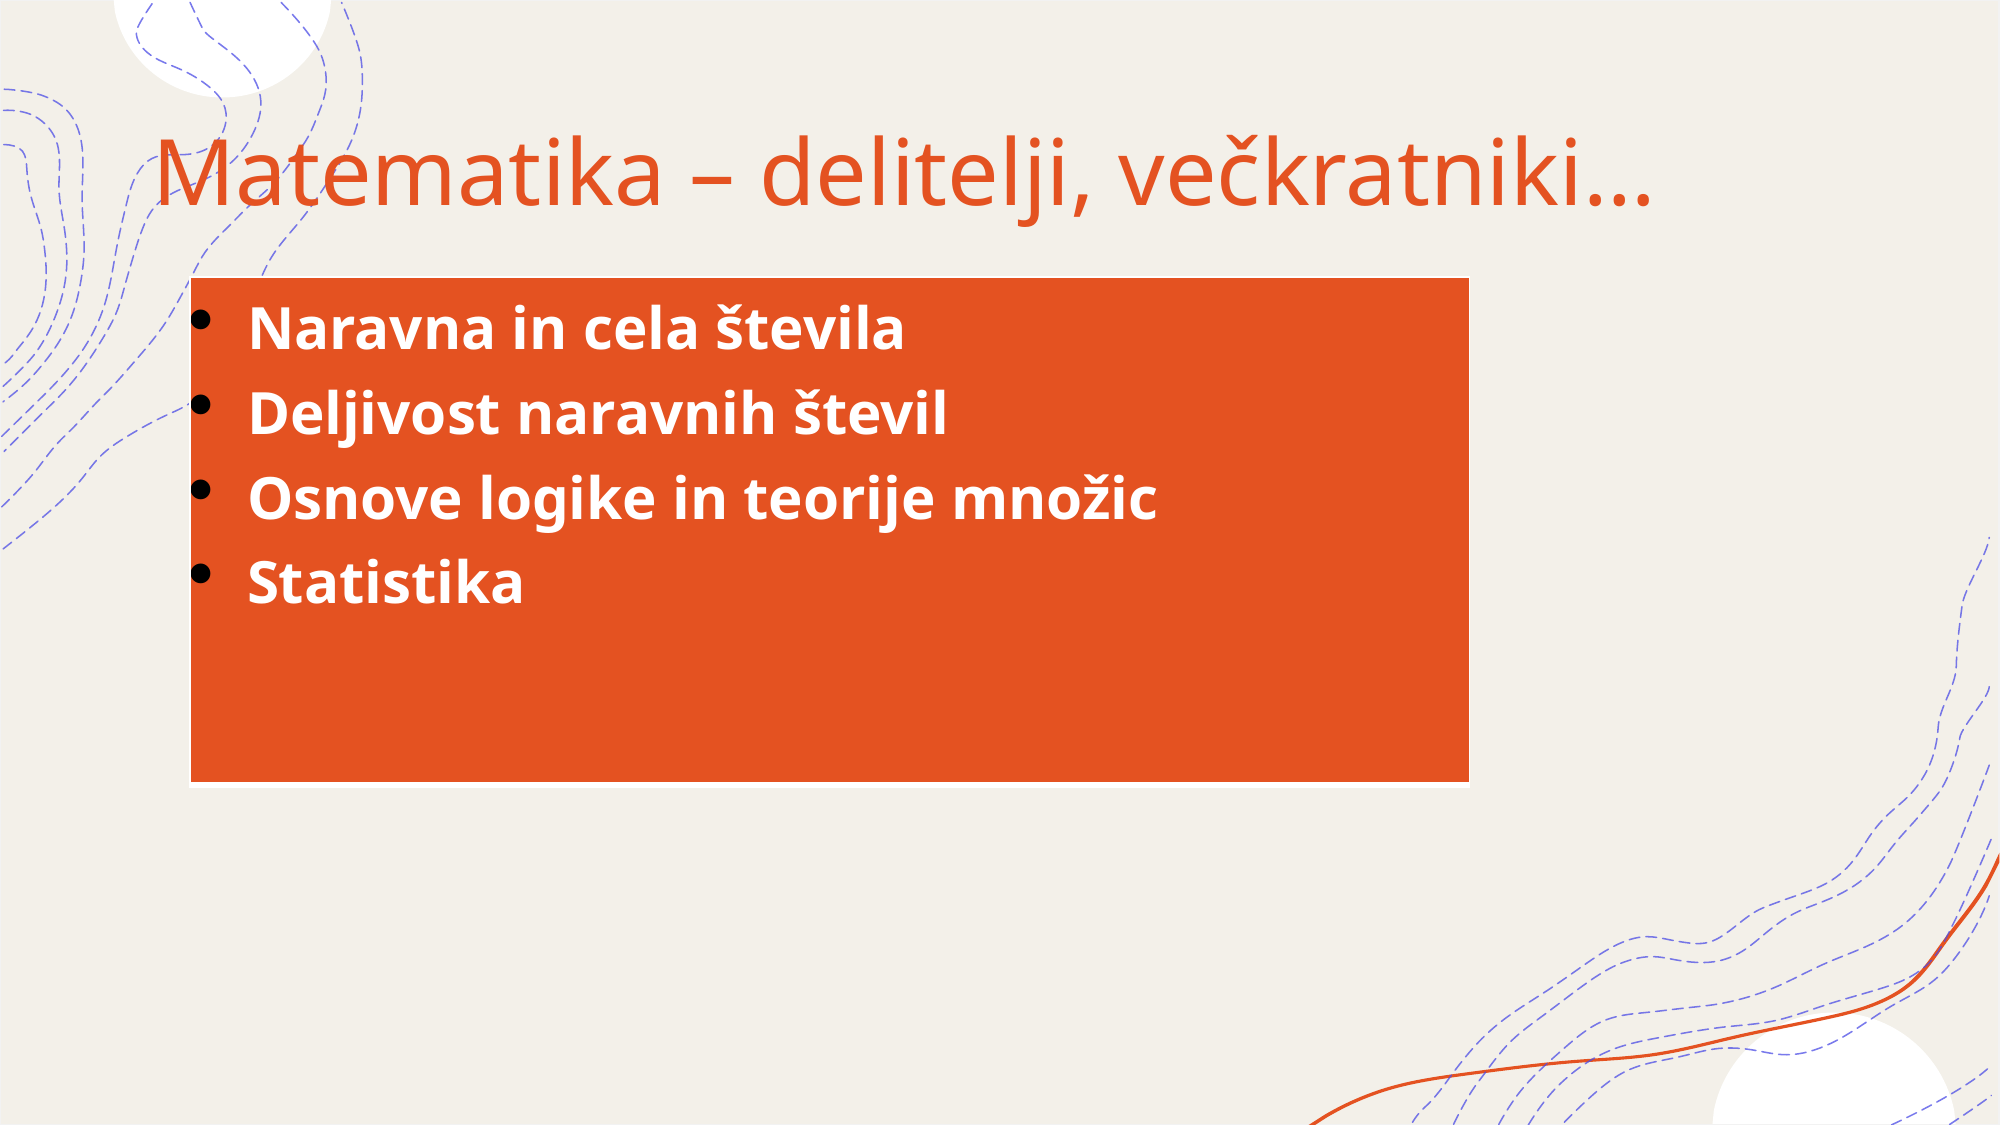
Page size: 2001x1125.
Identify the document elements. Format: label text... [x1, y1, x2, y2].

title Matematika – delitelji, večkratniki… [137, 59, 1863, 278]
table_header Naravna in cela števila Deljivost naravnih števil Osnove logike in teorije množic Statistika [191, 278, 1469, 782]
